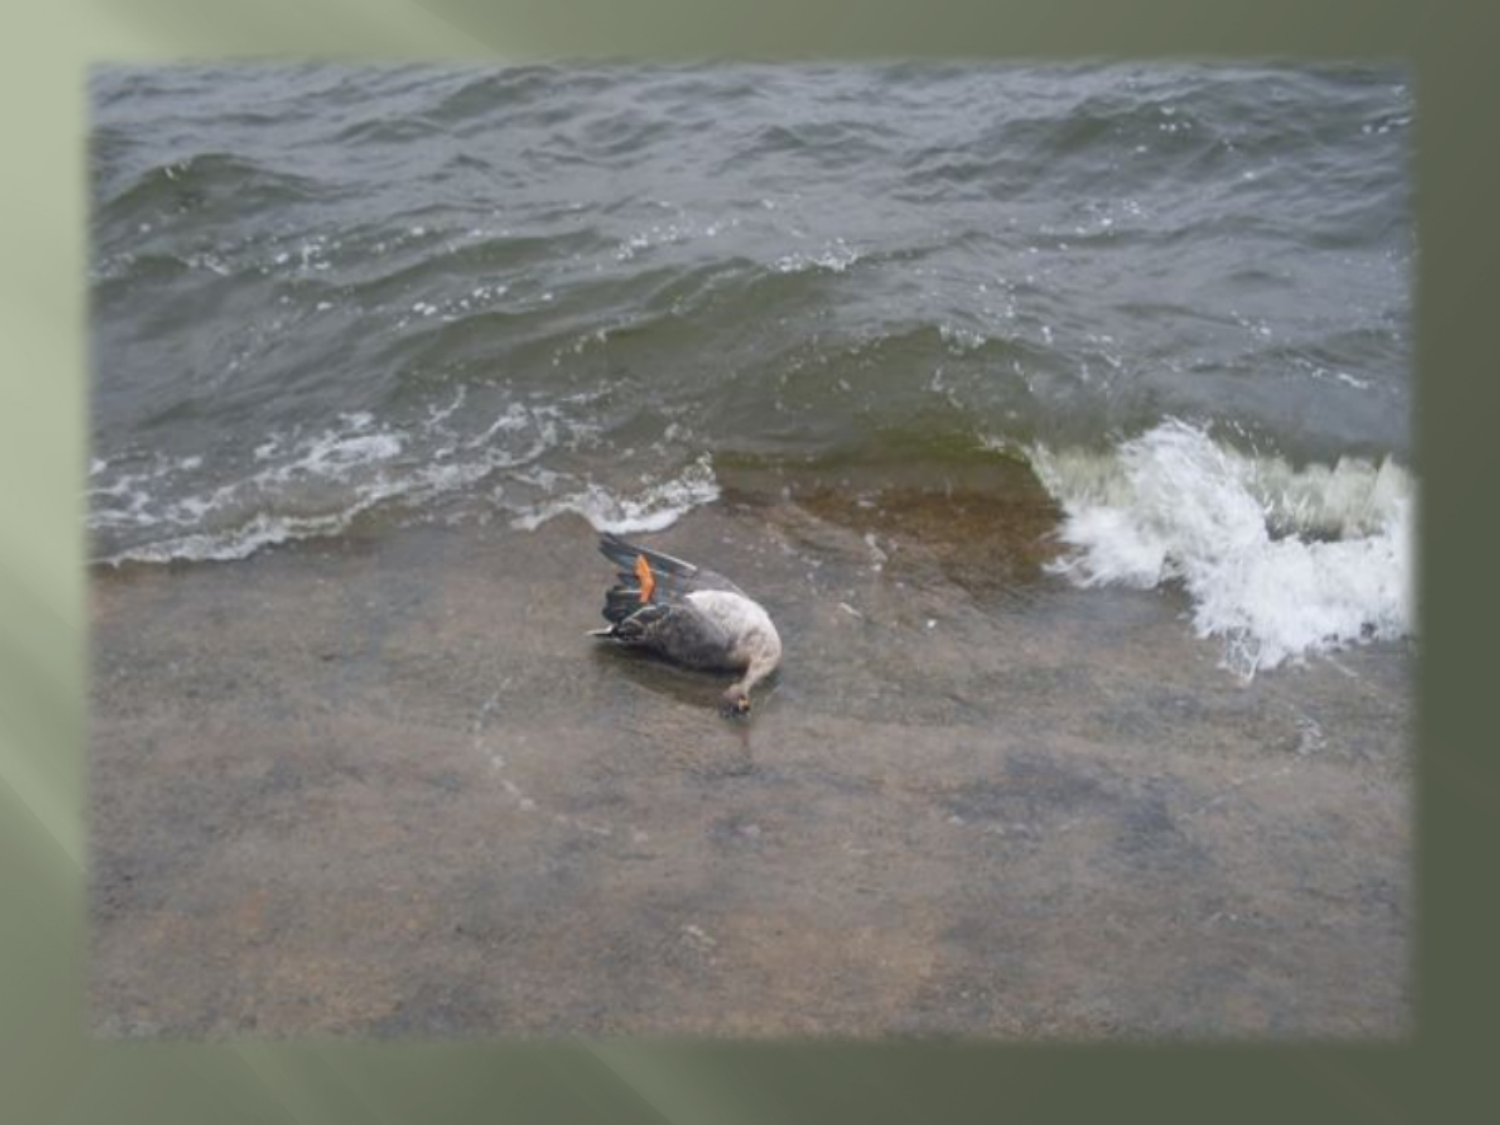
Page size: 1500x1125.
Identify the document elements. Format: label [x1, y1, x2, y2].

list [70, 46, 1430, 1055]
